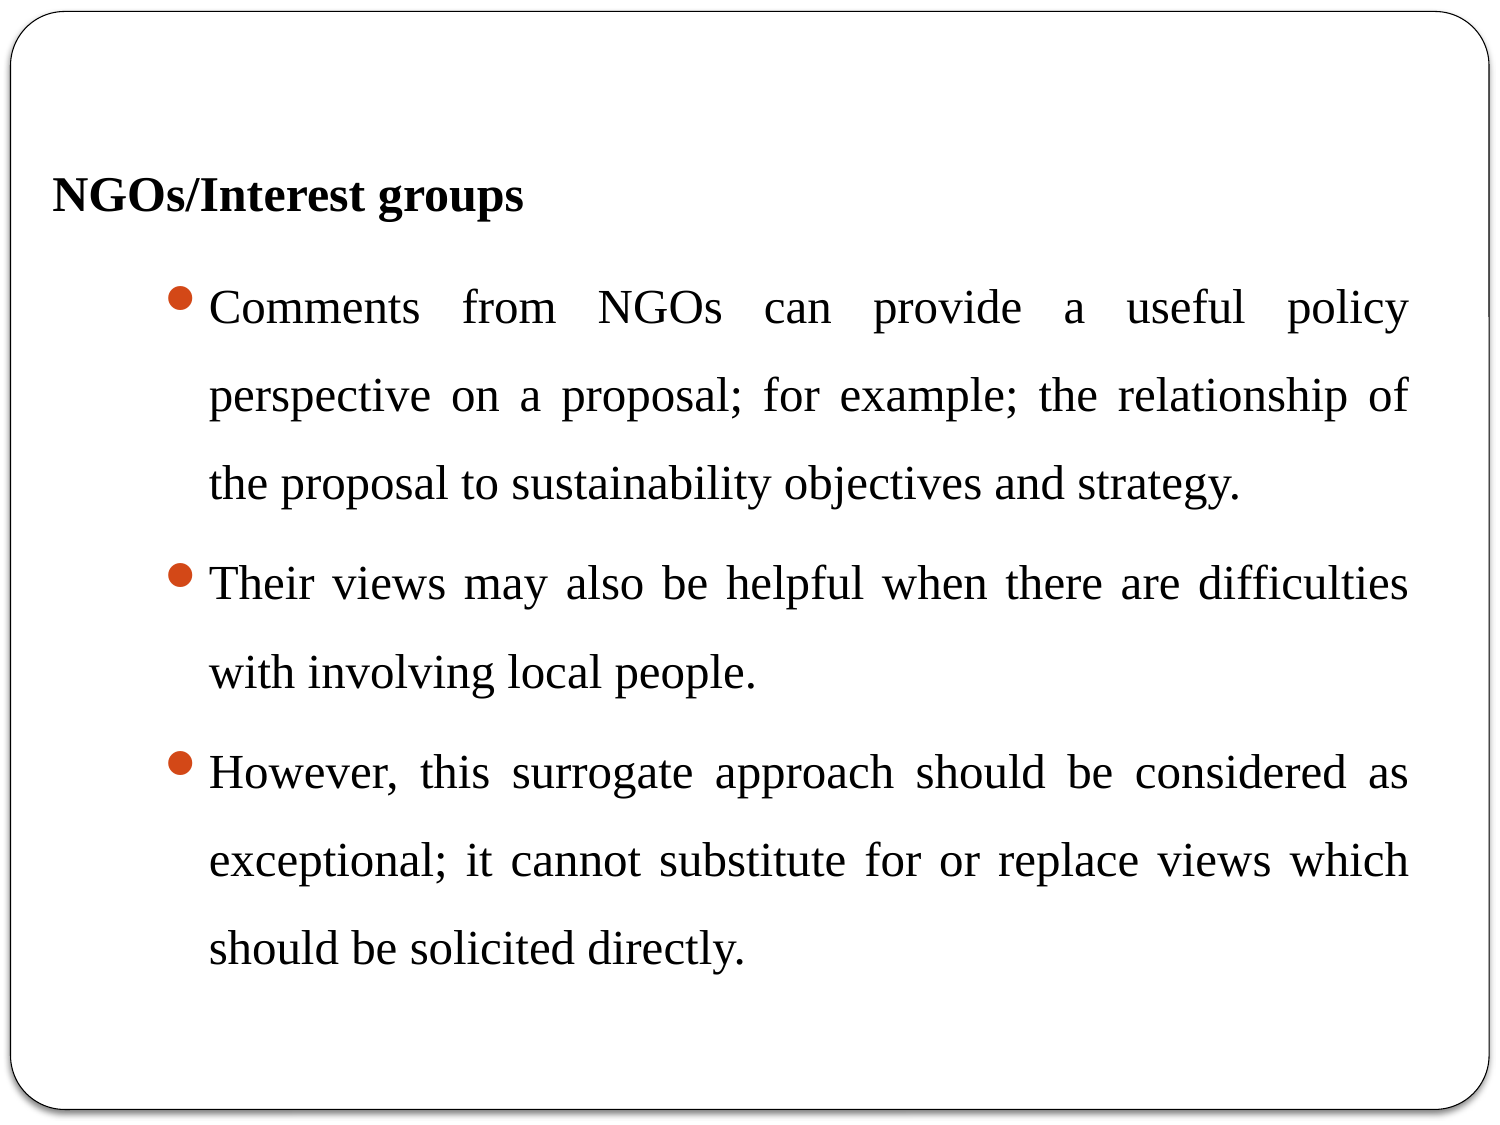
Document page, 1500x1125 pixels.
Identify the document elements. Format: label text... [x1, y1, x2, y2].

list Comments from NGOs can provide a useful policy perspective on a proposal; for example; the relationship of the proposal to sustainability objectives and strategy. Their views may also be helpful when there are difficulties with involving local people. However, this surrogate approach should be considered as exceptional; it cannot substitute for or replace views which should be solicited directly. [150, 237, 1425, 988]
title NGOs/Interest groups [37, 48, 1313, 237]
